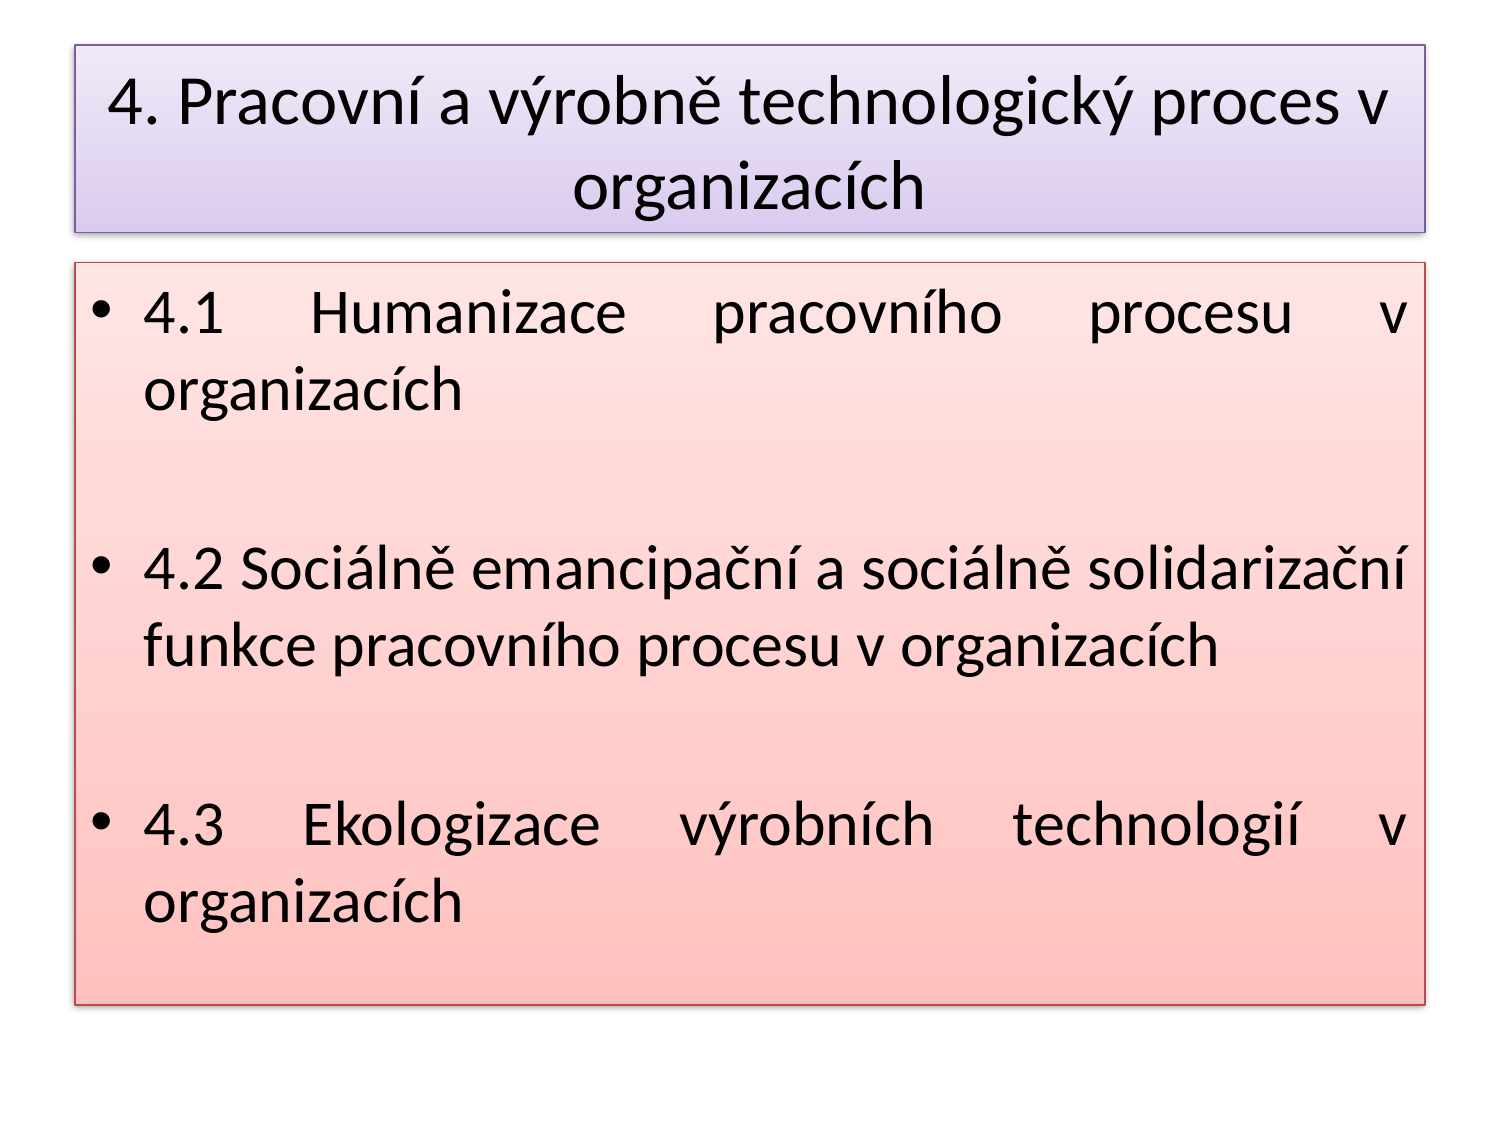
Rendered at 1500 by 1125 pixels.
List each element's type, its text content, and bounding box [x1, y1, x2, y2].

list 4.1 Humanizace pracovního procesu v organizacích 4.2 Sociálně emancipační a sociálně solidarizační funkce pracovního procesu v organizacích 4.3 Ekologizace výrobních technologií v organizacích [74, 262, 1426, 1006]
title 4. Pracovní a výrobně technologický proces v organizacích [74, 44, 1426, 233]
